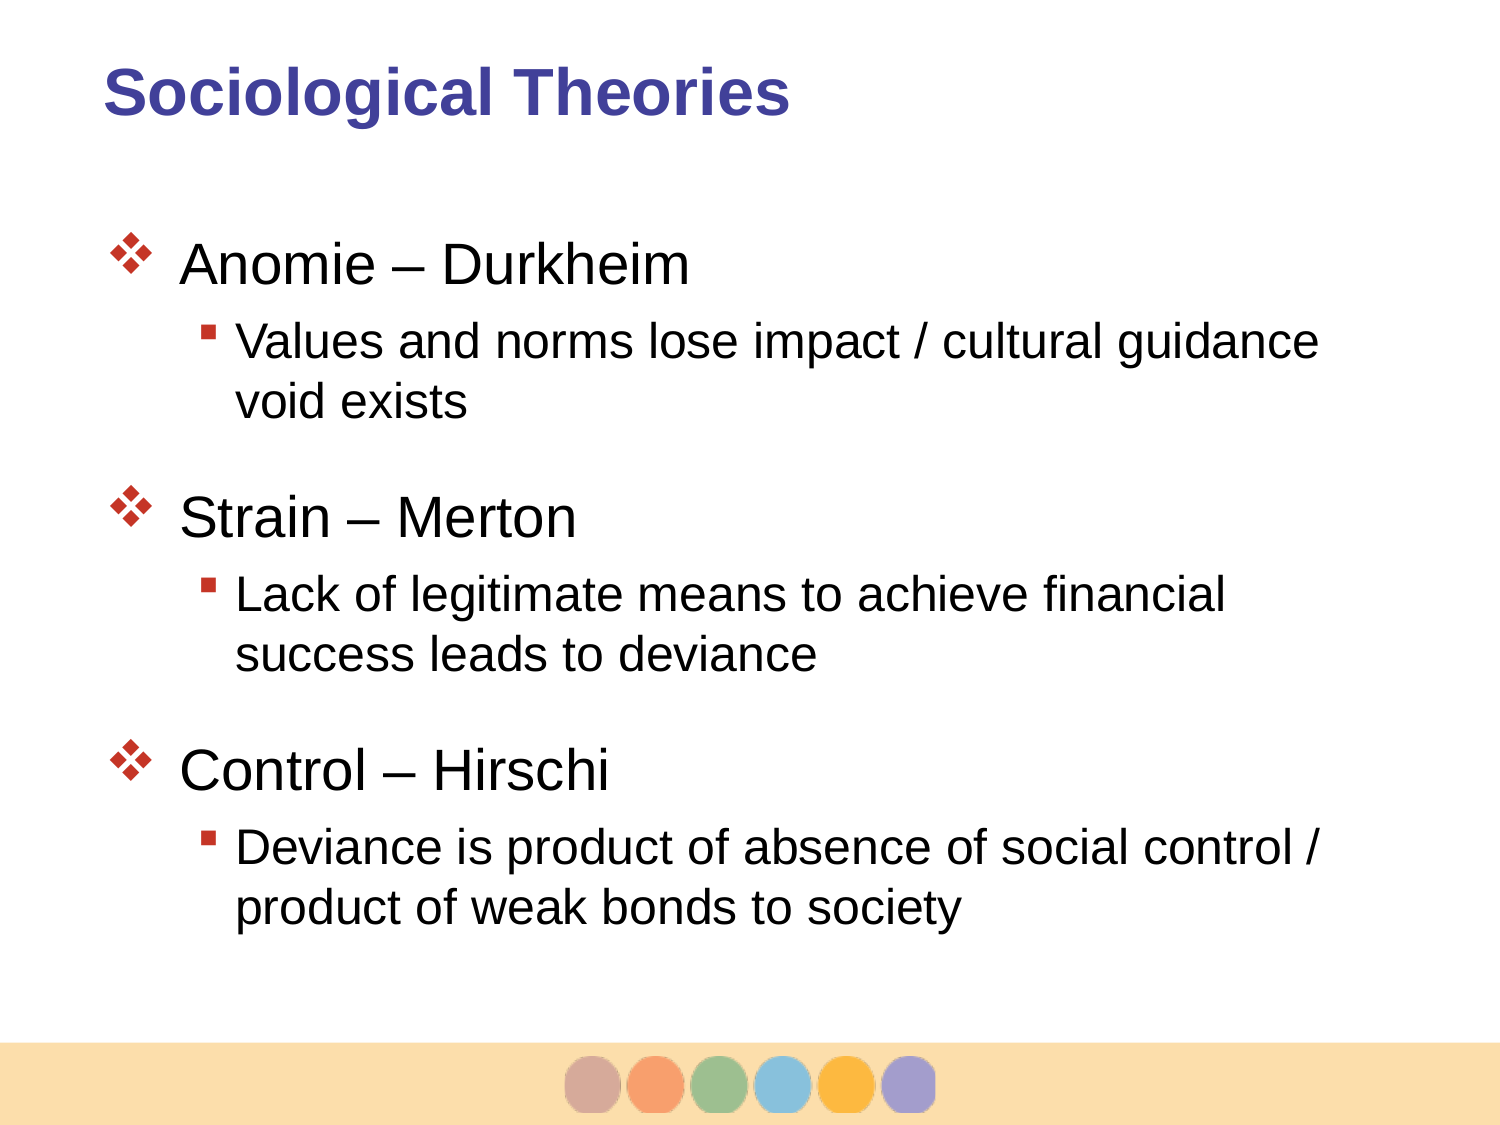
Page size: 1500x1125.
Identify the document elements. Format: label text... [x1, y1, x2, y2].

list Anomie – Durkheim Values and norms lose impact / cultural guidance void exists Strain – Merton Lack of legitimate means to achieve financial success leads to deviance Control – Hirschi Deviance is product of absence of social control / product of weak bonds to society [103, 224, 1356, 1025]
title Sociological Theories [103, 0, 1397, 188]
